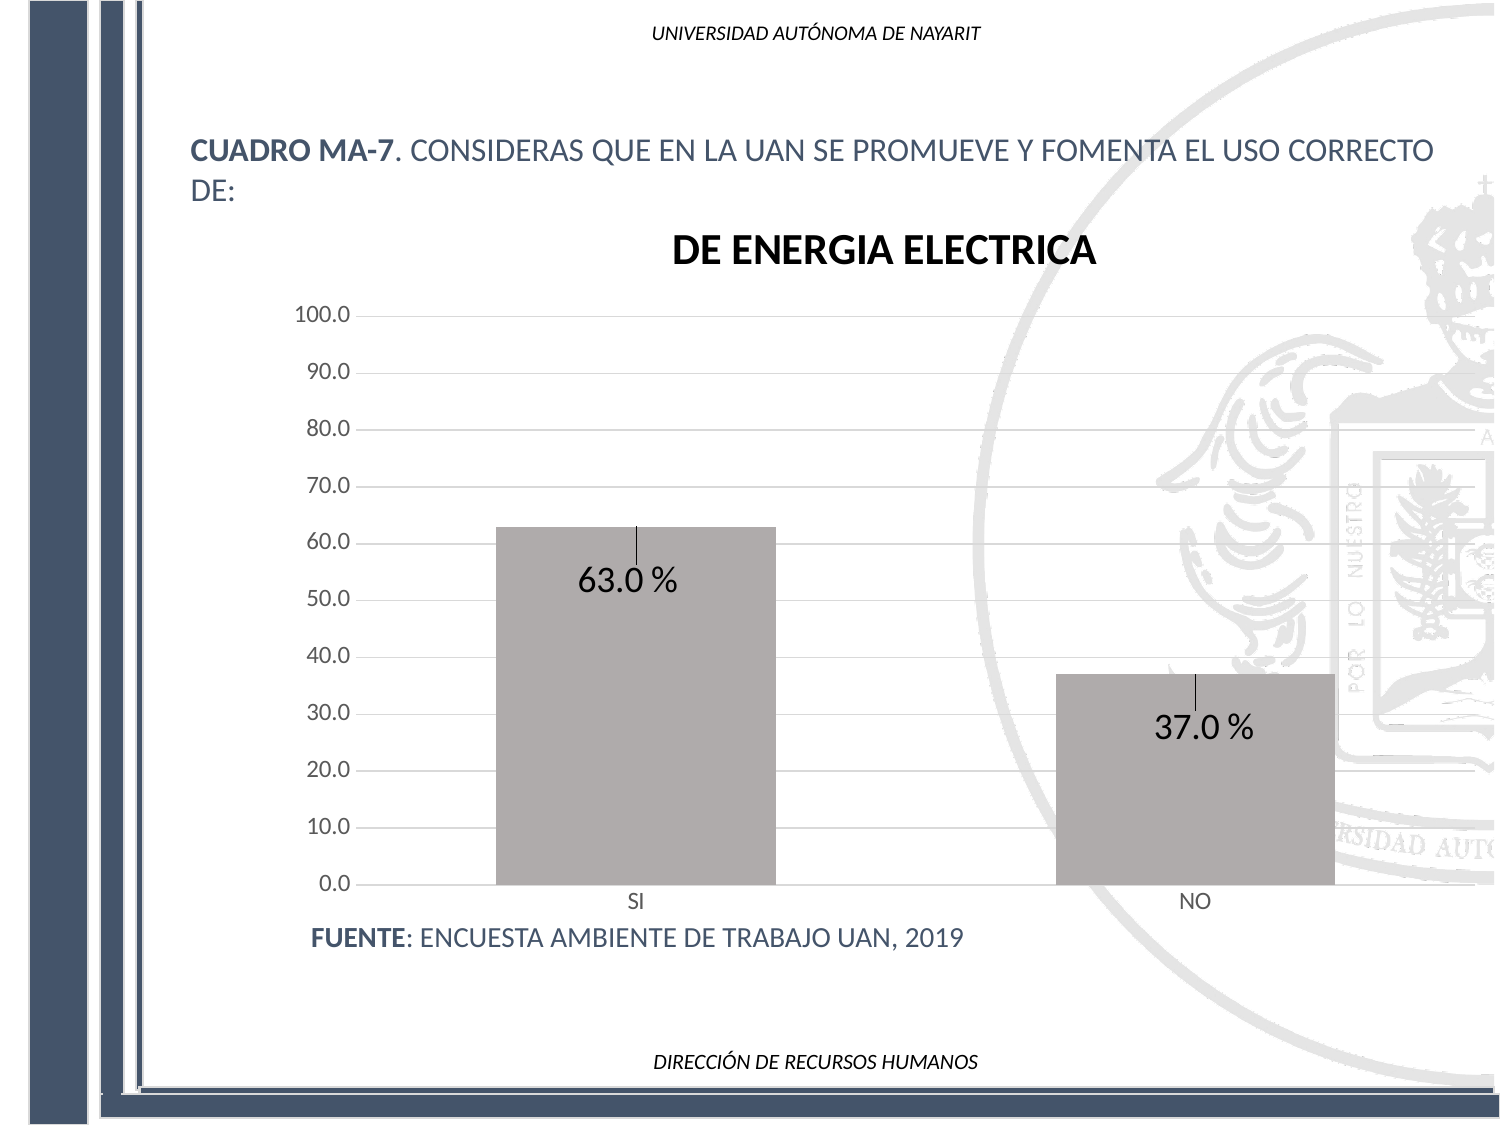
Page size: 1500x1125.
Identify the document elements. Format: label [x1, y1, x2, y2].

text_box [29, 0, 1500, 1125]
chart [269, 196, 1500, 931]
